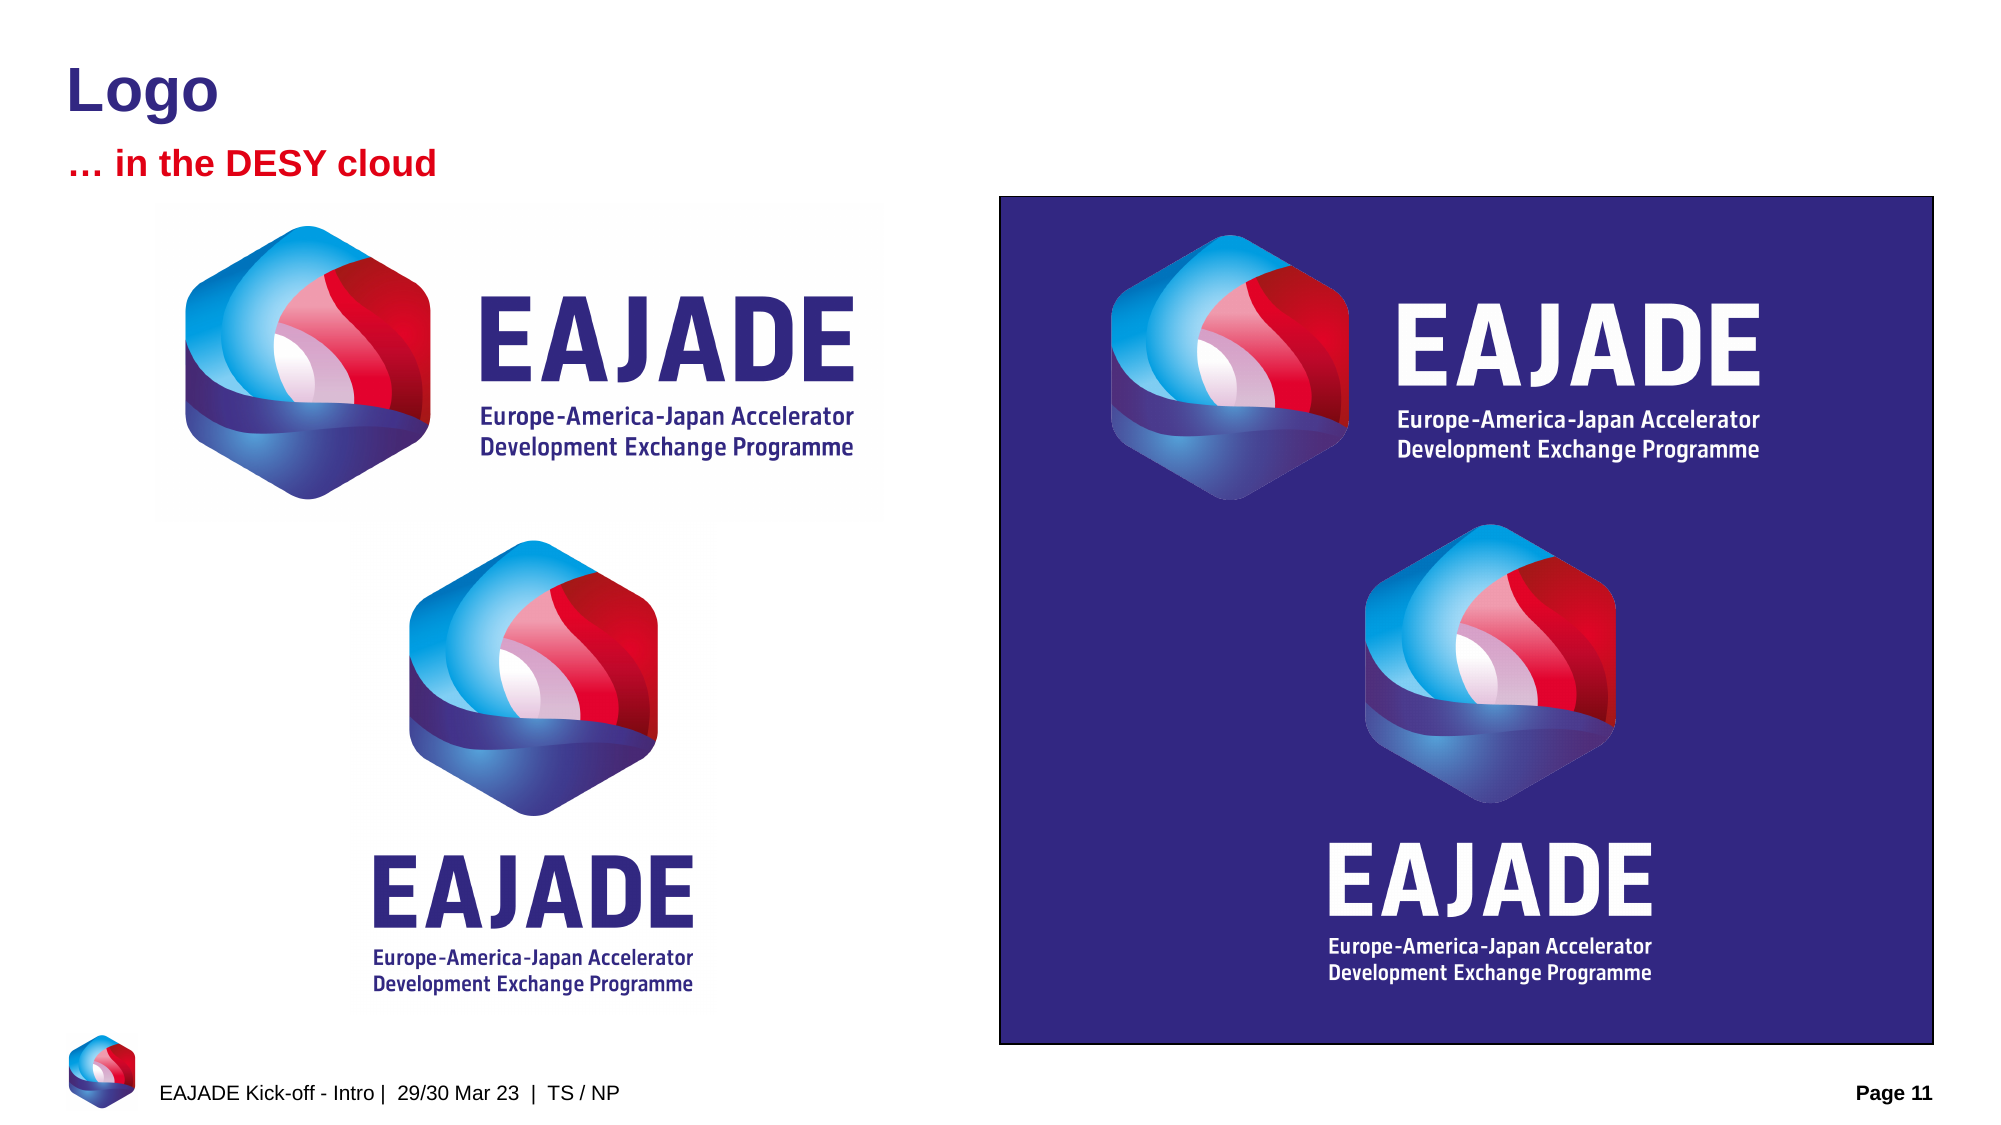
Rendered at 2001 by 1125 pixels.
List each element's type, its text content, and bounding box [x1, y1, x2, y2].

list … in the DESY cloud [66, 134, 1933, 197]
footer EAJADE Kick-off - Intro | 29/30 Mar 23 | TS / NP [159, 1079, 1792, 1111]
picture [155, 203, 884, 1015]
text_box [999, 195, 1934, 1045]
picture [66, 1033, 138, 1111]
title Logo [66, 57, 1933, 132]
picture [1082, 213, 1789, 1004]
